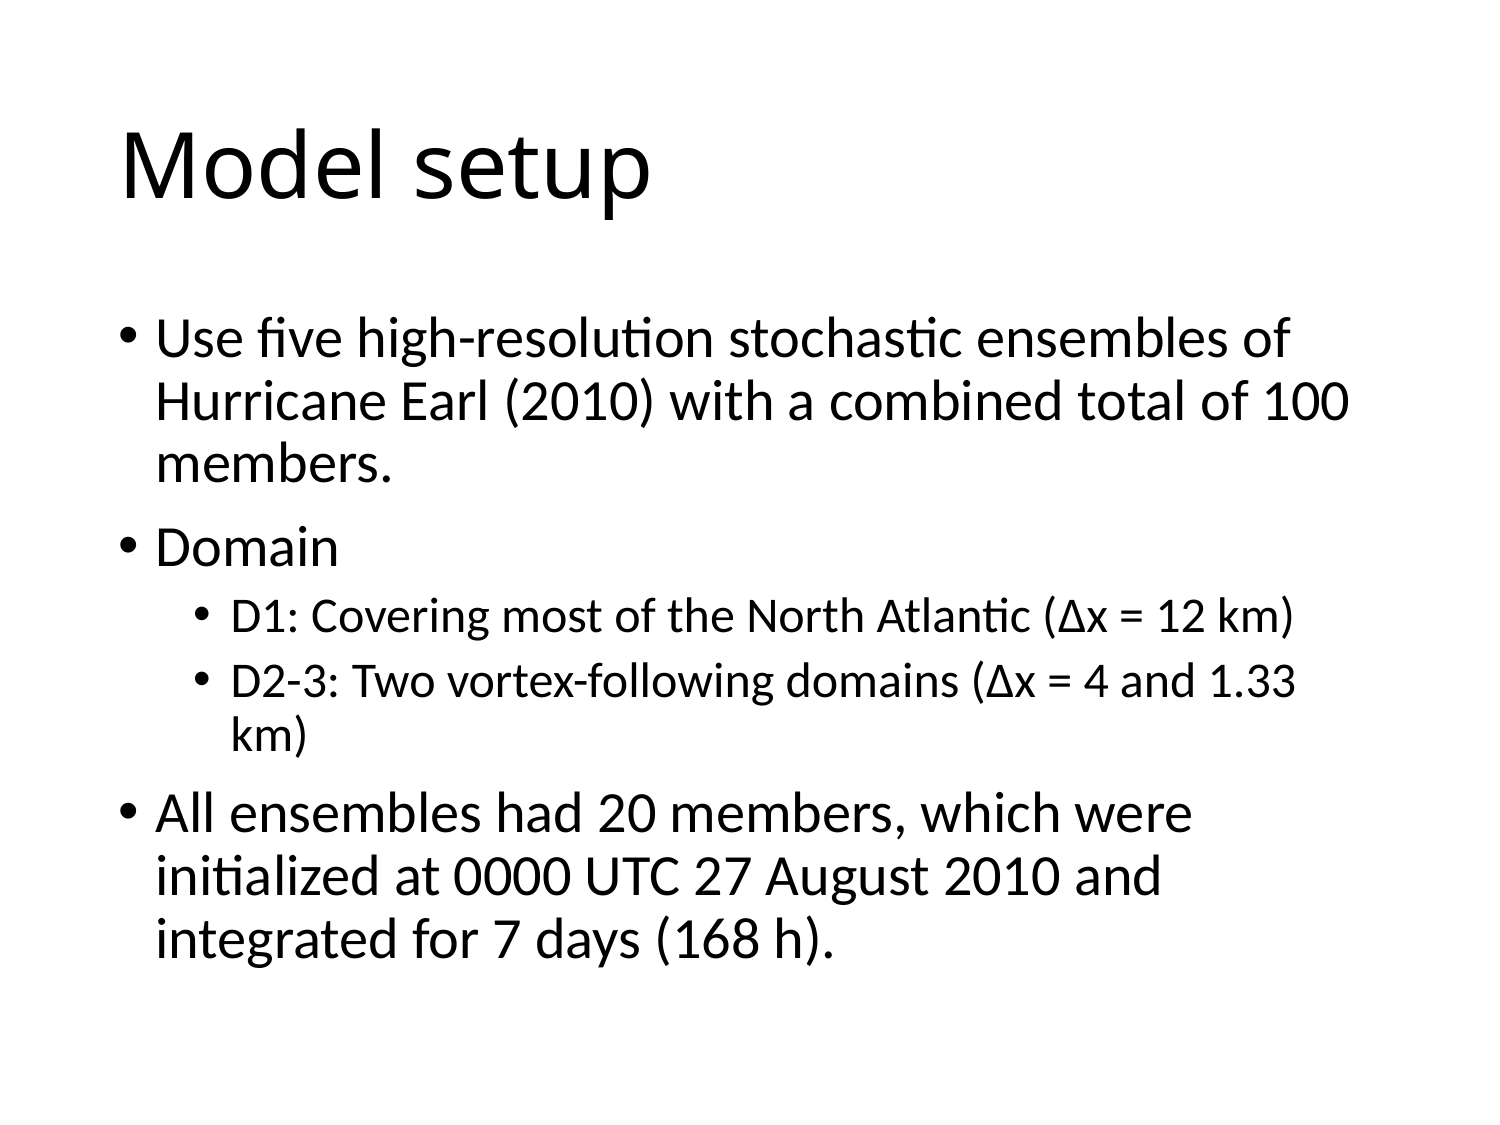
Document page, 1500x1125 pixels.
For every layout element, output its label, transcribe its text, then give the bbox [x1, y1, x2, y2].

title Model setup [103, 59, 1397, 278]
list Use five high-resolution stochastic ensembles of Hurricane Earl (2010) with a combined total of 100 members. Domain D1: Covering most of the North Atlantic (Δx = 12 km) D2-3: Two vortex-following domains (Δx = 4 and 1.33 km) All ensembles had 20 members, which were initialized at 0000 UTC 27 August 2010 and integrated for 7 days (168 h). [103, 299, 1397, 1014]
